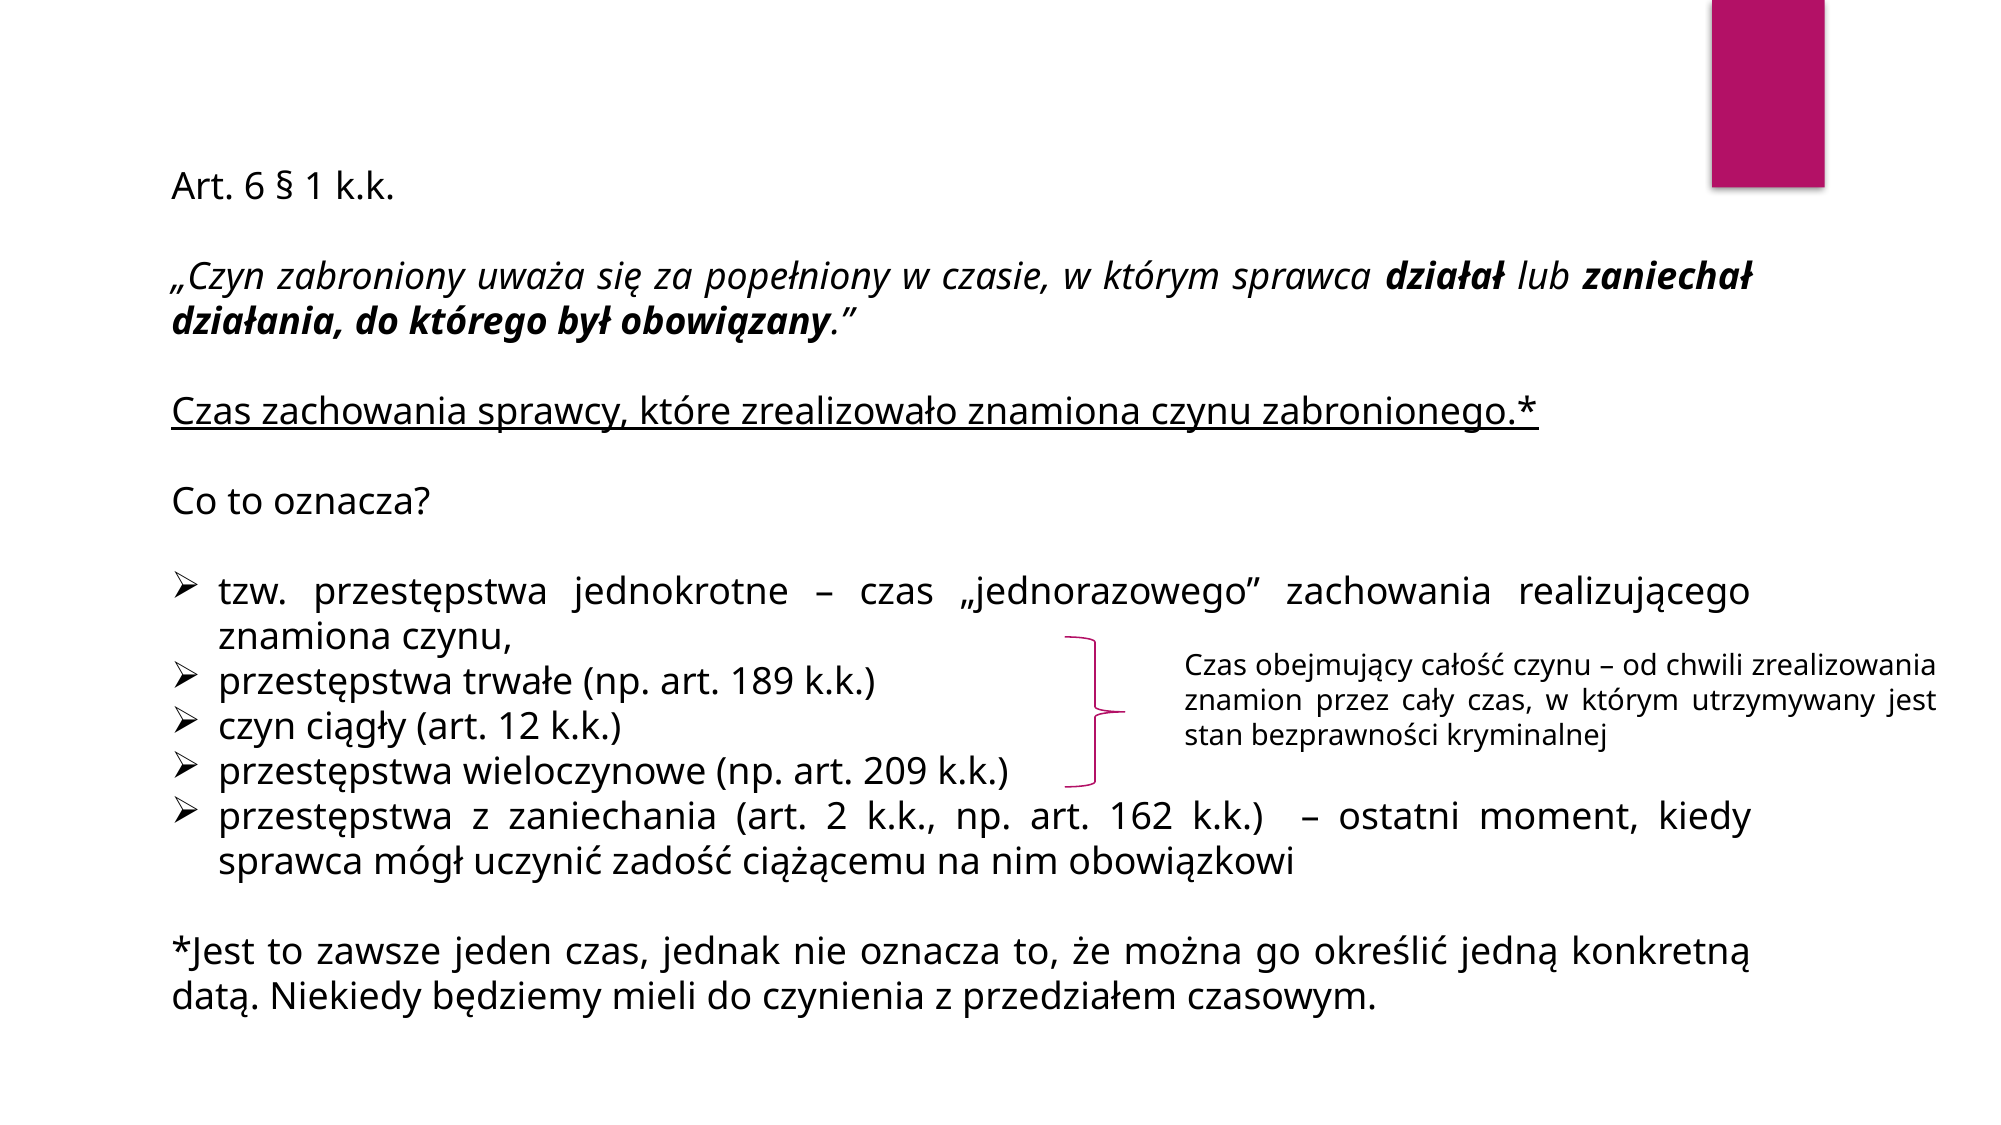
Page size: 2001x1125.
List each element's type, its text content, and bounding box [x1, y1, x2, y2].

text_box [1064, 636, 1126, 788]
text_box Art. 6 § 1 k.k. „Czyn zabroniony uważa się za popełniony w czasie, w którym sprawca działał lub zaniechał działania, do którego był obowiązany.” Czas zachowania sprawcy, które zrealizowało znamiona czynu zabronionego.* Co to oznacza? tzw. przestępstwa jednokrotne – czas „jednorazowego” zachowania realizującego znamiona czynu, przestępstwa trwałe (np. art. 189 k.k.) czyn ciągły (art. 12 k.k.) przestępstwa wieloczynowe (np. art. 209 k.k.) przestępstwa z zaniechania (art. 2 k.k., np. art. 162 k.k.) – ostatni moment, kiedy sprawca mógł uczynić zadość ciążącemu na nim obowiązkowi *Jest to zawsze jeden czas, jednak nie oznacza to, że można go określić jedną konkretną datą. Niekiedy będziemy mieli do czynienia z przedziałem czasowym. [156, 154, 1768, 1025]
text_box Czas obejmujący całość czynu – od chwili zrealizowania znamion przez cały czas, w którym utrzymywany jest stan bezprawności kryminalnej [1169, 639, 1953, 759]
